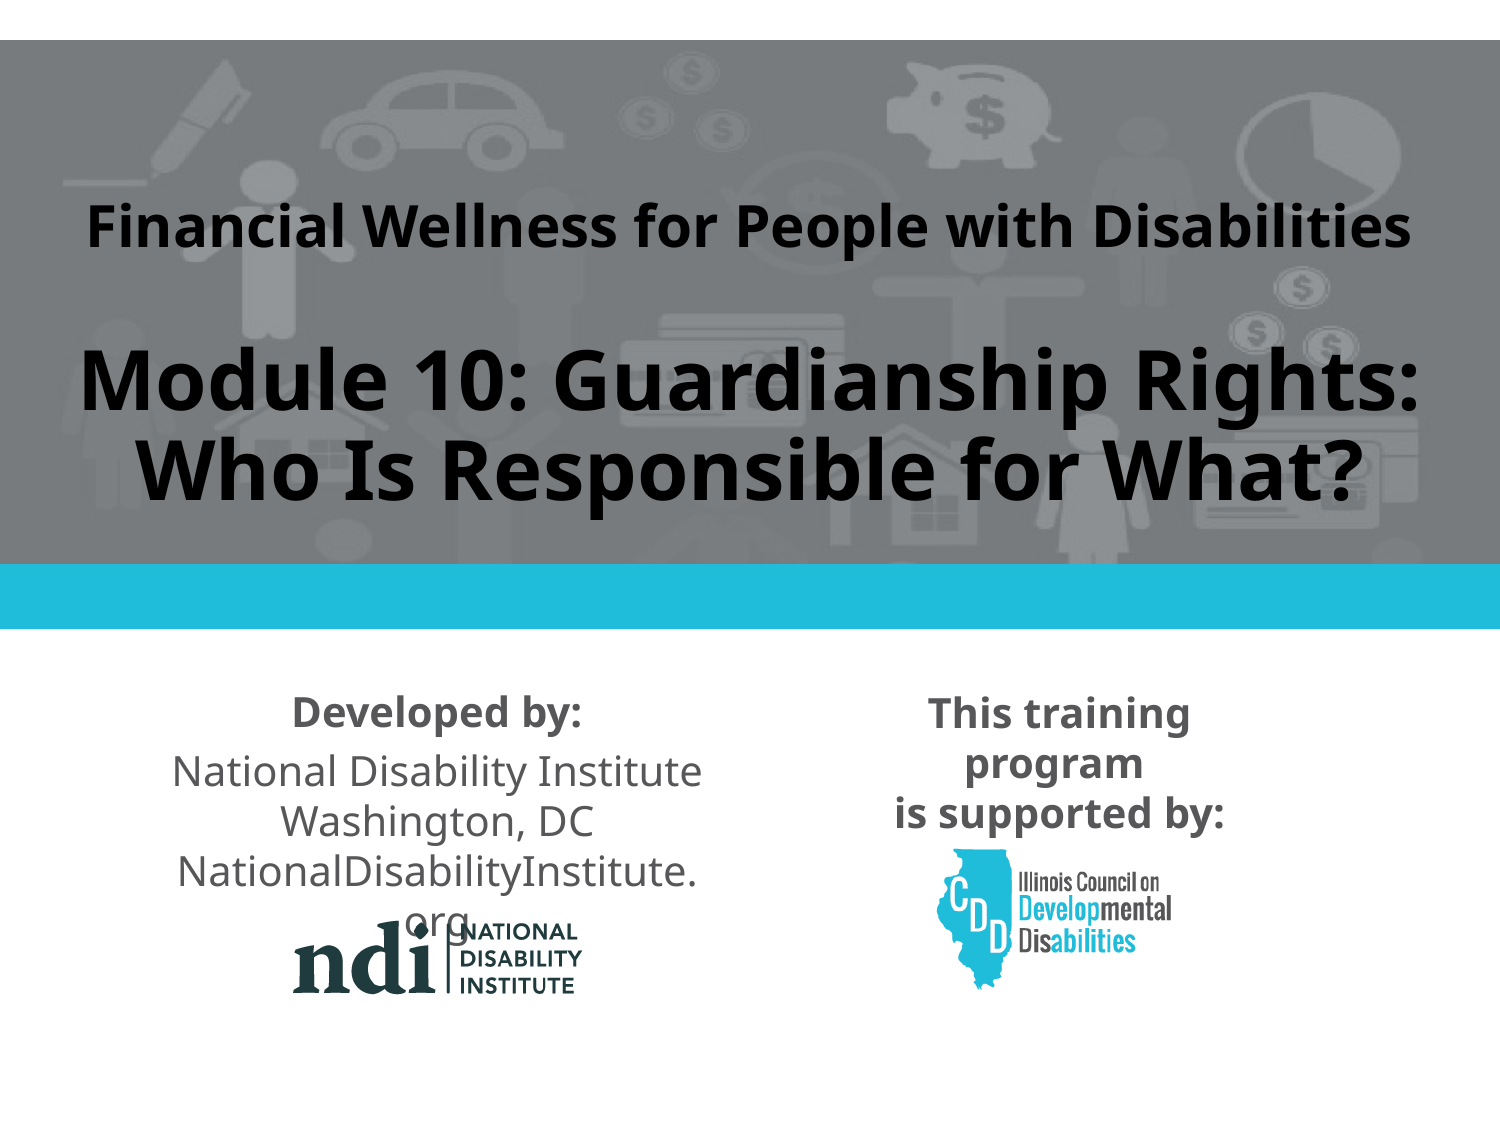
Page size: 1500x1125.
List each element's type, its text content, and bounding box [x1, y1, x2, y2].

list The court will determine the need for guardianship and who should serve as the guardian. Family members are not automatically named the legal guardian for their relative with a disability. A family member may petition to be named guardian and the person with a disability may express a preference as to his or her guardian. If the person with a disability expresses a preference, the judge will take this into consideration. However, the judge appoints whomever they feel will make the best guardian and act in the best interest of the person with a disability, regardless of the party's relation to the person. Only a judge can appoint a guardian. [0, 40, 1500, 564]
title Module 10: Guardianship Rights: Who Is Responsible for What? [39, 259, 1461, 598]
picture [924, 839, 1196, 1002]
picture [288, 917, 586, 997]
